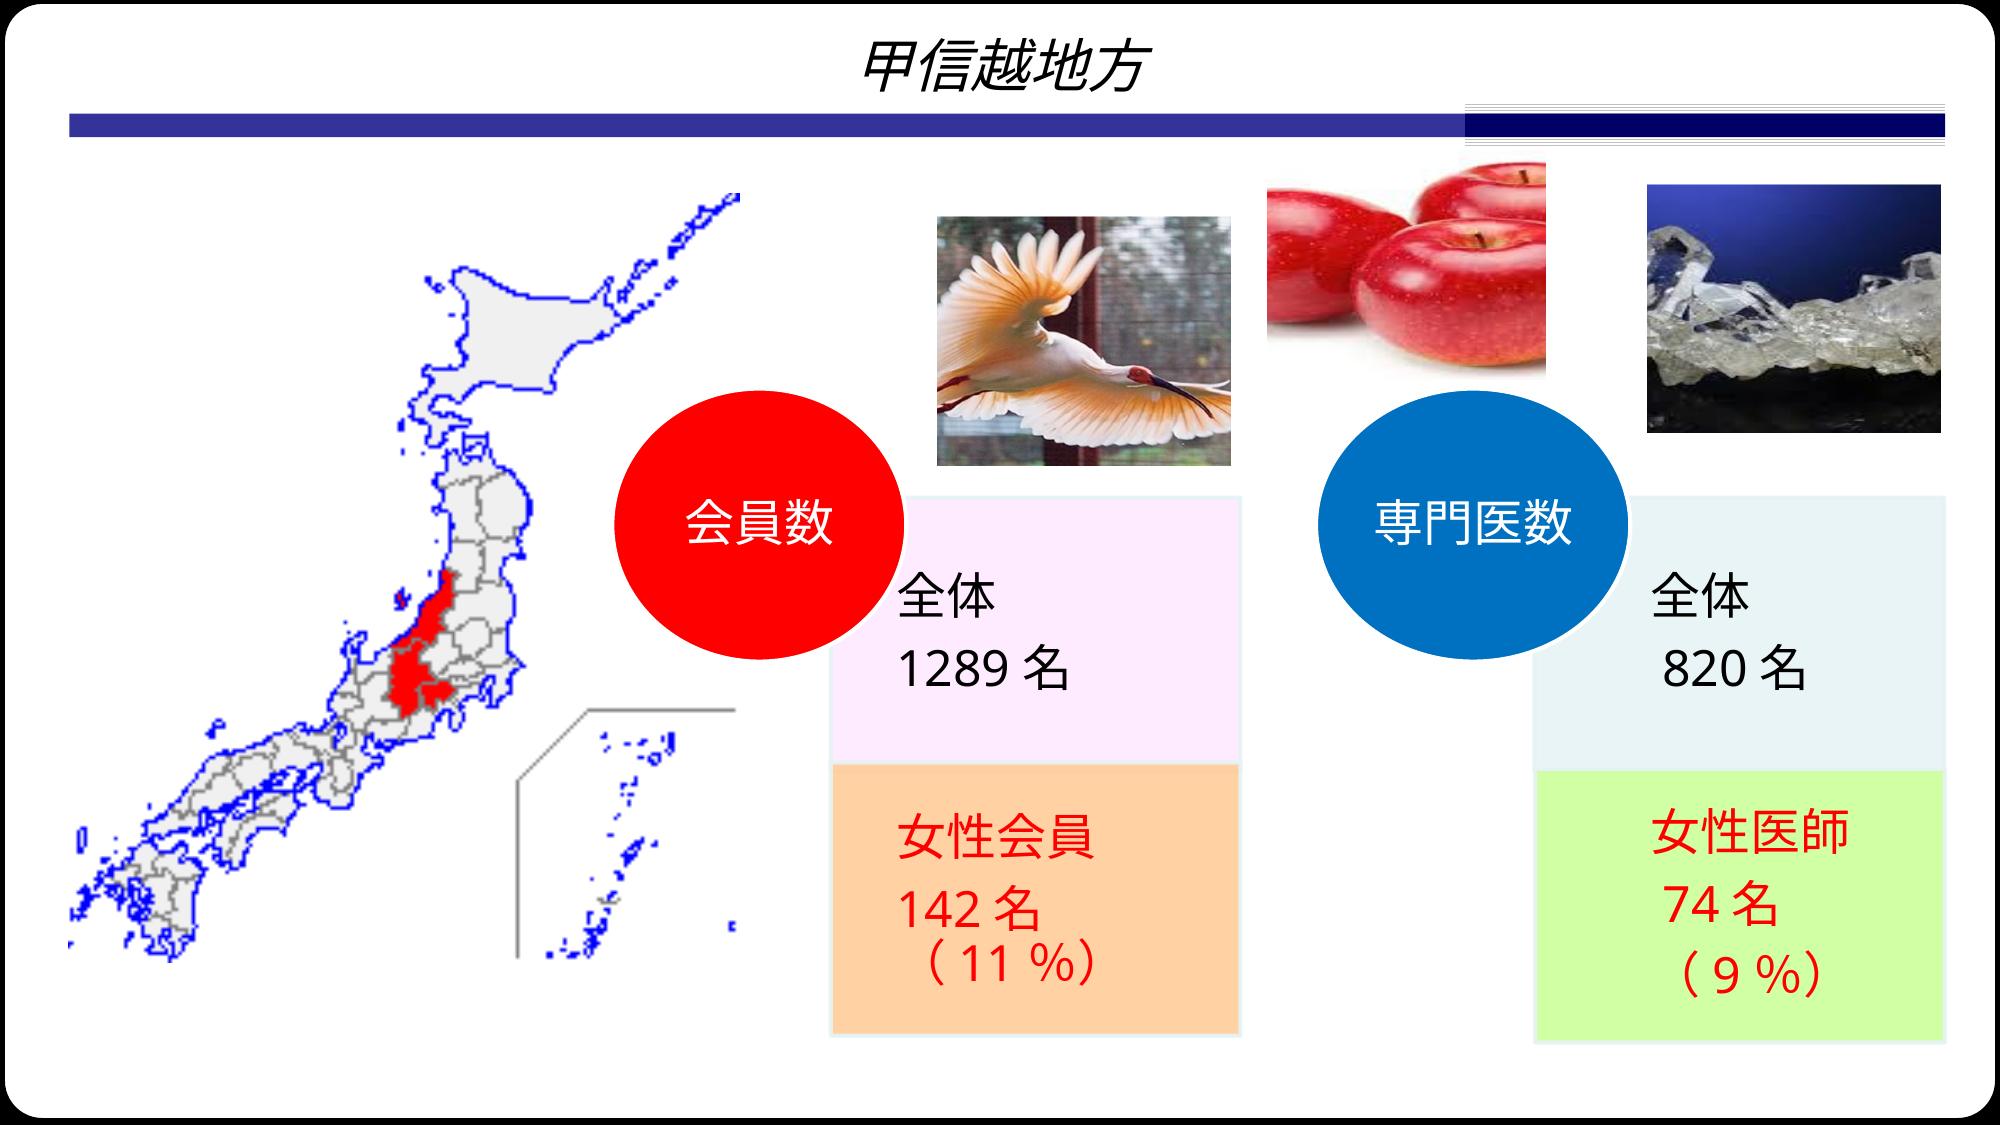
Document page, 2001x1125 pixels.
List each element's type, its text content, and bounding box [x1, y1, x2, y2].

text_box [1641, 180, 1947, 307]
text_box [1262, 146, 1551, 306]
text_box [931, 212, 1237, 306]
title 甲信越地方 [55, 29, 1945, 101]
picture [68, 193, 740, 963]
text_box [611, 307, 1946, 1125]
